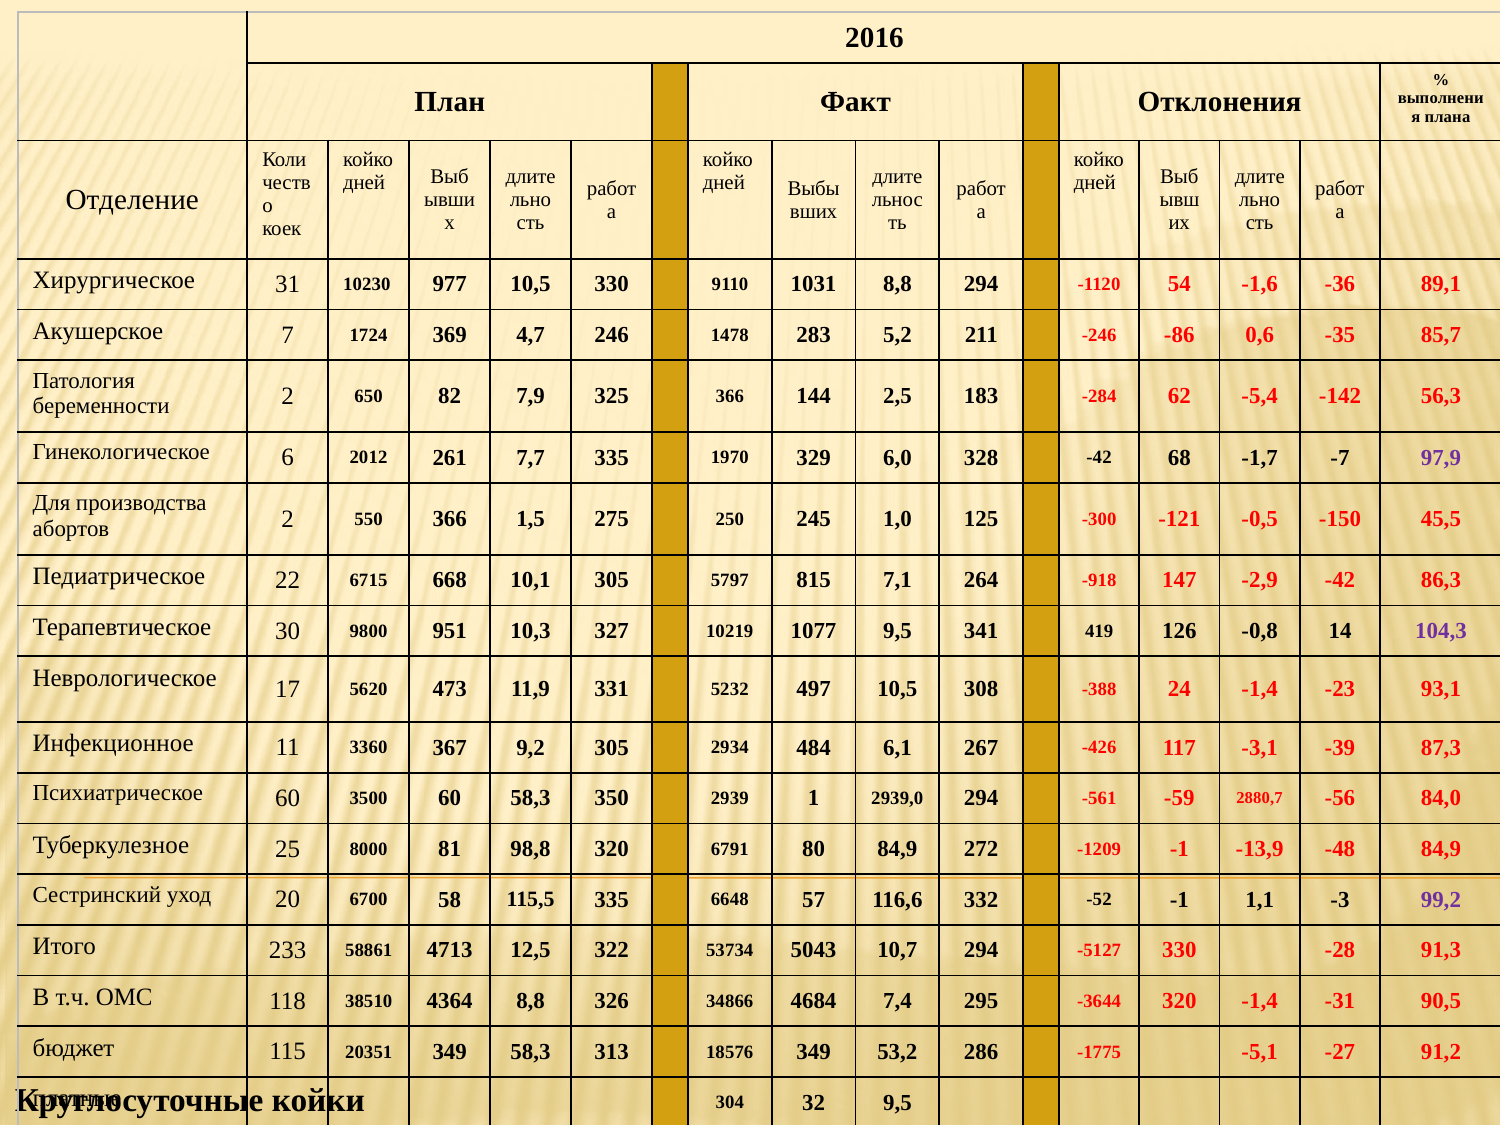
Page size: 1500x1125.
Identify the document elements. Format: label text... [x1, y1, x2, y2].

table_cell 8,8 [491, 976, 570, 1025]
table_cell 10,3 [491, 606, 570, 655]
table_cell 30 [248, 606, 327, 655]
table_cell -28 [1301, 926, 1379, 975]
table_cell [653, 556, 687, 605]
table_cell 272 [940, 824, 1022, 873]
table_cell 350 [572, 774, 651, 823]
table_cell 10219 [689, 606, 771, 655]
table_cell -246 [1060, 310, 1138, 359]
table_cell бюджет [19, 1027, 246, 1076]
table_cell -300 [1060, 484, 1138, 554]
table_cell 10,7 [856, 926, 938, 975]
table_cell -150 [1301, 484, 1379, 554]
table_cell 17 [248, 657, 327, 721]
table_cell 327 [572, 606, 651, 655]
table_cell -1,7 [1220, 433, 1299, 482]
table_cell 366 [689, 361, 771, 431]
table_cell 8,8 [856, 260, 938, 309]
table_cell [1024, 260, 1058, 309]
table_cell [1060, 1078, 1138, 1125]
table_cell 1,1 [1220, 875, 1299, 924]
table_cell Неврологическое [19, 657, 246, 721]
table_cell 6648 [689, 875, 771, 924]
table_cell 1 [773, 774, 855, 823]
table_cell -39 [1301, 723, 1379, 772]
table_cell [1024, 657, 1058, 721]
table_cell [940, 1078, 1022, 1125]
table_cell 341 [940, 606, 1022, 655]
table_cell 60 [410, 774, 489, 823]
table_cell [653, 64, 687, 140]
table_cell [1024, 361, 1058, 431]
table_cell 320 [572, 824, 651, 873]
table_cell 125 [940, 484, 1022, 554]
table_cell -5,1 [1220, 1027, 1299, 1076]
table_cell 325 [572, 361, 651, 431]
table_cell -426 [1060, 723, 1138, 772]
table_cell 20351 [329, 1027, 408, 1076]
table_cell 286 [940, 1027, 1022, 1076]
table_cell [1381, 141, 1500, 258]
table_cell 68 [1140, 433, 1219, 482]
table_cell [1024, 926, 1058, 975]
table_cell 7,4 [856, 976, 938, 1025]
table_cell 38510 [329, 976, 408, 1025]
table_cell Факт [689, 64, 1022, 140]
table_cell 31 [248, 260, 327, 309]
table_cell Отклонения [1060, 64, 1379, 140]
table_cell [1140, 1078, 1219, 1125]
table_cell 267 [940, 723, 1022, 772]
table_cell [572, 1078, 651, 1125]
table_cell 2939 [689, 774, 771, 823]
table_cell -7 [1301, 433, 1379, 482]
table_cell 86,3 [1381, 556, 1500, 605]
table_cell [1024, 976, 1058, 1025]
table_cell 261 [410, 433, 489, 482]
table_cell 53734 [689, 926, 771, 975]
table_cell 7,7 [491, 433, 570, 482]
table_cell 7 [248, 310, 327, 359]
table_cell [653, 141, 687, 258]
table_cell 332 [940, 875, 1022, 924]
table_cell 5043 [773, 926, 855, 975]
table_cell -1 [1140, 824, 1219, 873]
table_cell 9,5 [856, 606, 938, 655]
table_cell Терапевтическое [19, 606, 246, 655]
table_cell 53,2 [856, 1027, 938, 1076]
table_cell [1024, 774, 1058, 823]
table_cell [410, 1078, 489, 1125]
table_cell -2,9 [1220, 556, 1299, 605]
table_cell 4684 [773, 976, 855, 1025]
table_cell 14 [1301, 606, 1379, 655]
table_cell -3644 [1060, 976, 1138, 1025]
table_cell Итого [19, 926, 246, 975]
table_cell [653, 484, 687, 554]
table_cell [248, 1078, 327, 1125]
table_cell Инфекционное [19, 723, 246, 772]
table_cell [1140, 1027, 1219, 1076]
table_cell 9,2 [491, 723, 570, 772]
table_cell 367 [410, 723, 489, 772]
table_cell [1220, 926, 1299, 975]
table_cell -284 [1060, 361, 1138, 431]
table_cell [1024, 141, 1058, 258]
table_cell 369 [410, 310, 489, 359]
table_cell 2939,0 [856, 774, 938, 823]
table_cell [653, 657, 687, 721]
table_cell [1024, 1078, 1058, 1125]
table_cell [653, 310, 687, 359]
table_cell [1381, 1078, 1500, 1125]
table_cell 2934 [689, 723, 771, 772]
table_cell 147 [1140, 556, 1219, 605]
table_cell -388 [1060, 657, 1138, 721]
table_cell 91,3 [1381, 926, 1500, 975]
table_cell 473 [410, 657, 489, 721]
table_cell 330 [572, 260, 651, 309]
table_cell 246 [572, 310, 651, 359]
table_cell 2012 [329, 433, 408, 482]
table_cell 60 [248, 774, 327, 823]
table_cell 366 [410, 484, 489, 554]
table_cell 24 [1140, 657, 1219, 721]
table_cell 5797 [689, 556, 771, 605]
table_cell 117 [1140, 723, 1219, 772]
table_cell 10,5 [491, 260, 570, 309]
table_cell -121 [1140, 484, 1219, 554]
table_cell 9800 [329, 606, 408, 655]
table_cell 951 [410, 606, 489, 655]
table_cell 10230 [329, 260, 408, 309]
table_cell 12,5 [491, 926, 570, 975]
table_cell Выбывших [410, 141, 489, 258]
table_cell [653, 774, 687, 823]
table_cell 335 [572, 875, 651, 924]
table_cell Хирургическое [19, 260, 246, 309]
table_cell % выполнения плана [1381, 64, 1500, 140]
table_cell 116,6 [856, 875, 938, 924]
subtitle Круглосуточные койки [0, 0, 1500, 1125]
table_cell -13,9 [1220, 824, 1299, 873]
table_cell [1024, 64, 1058, 140]
table_cell 484 [773, 723, 855, 772]
table_cell работа [1301, 141, 1379, 258]
table_cell [653, 361, 687, 431]
table_cell 250 [689, 484, 771, 554]
table_cell Выбывших [773, 141, 855, 258]
table_cell 84,0 [1381, 774, 1500, 823]
table_cell Гинекологическое [19, 433, 246, 482]
table_cell 233 [248, 926, 327, 975]
table_cell 4713 [410, 926, 489, 975]
table_cell [1024, 723, 1058, 772]
table_cell 1,0 [856, 484, 938, 554]
table_cell 115 [248, 1027, 327, 1076]
table_cell 56,3 [1381, 361, 1500, 431]
table_cell -0,5 [1220, 484, 1299, 554]
table_cell [653, 260, 687, 309]
table_cell [653, 1027, 687, 1076]
table_cell 11 [248, 723, 327, 772]
table_cell 45,5 [1381, 484, 1500, 554]
table_cell [653, 723, 687, 772]
table_cell 25 [248, 824, 327, 873]
table_cell 9,5 [856, 1078, 938, 1125]
table_cell 20 [248, 875, 327, 924]
table_cell 3360 [329, 723, 408, 772]
table_cell 144 [773, 361, 855, 431]
table_cell -1120 [1060, 260, 1138, 309]
table_cell 6715 [329, 556, 408, 605]
table_cell [1024, 556, 1058, 605]
table_cell 4,7 [491, 310, 570, 359]
table_cell 84,9 [1381, 824, 1500, 873]
table_cell 329 [773, 433, 855, 482]
table_cell 91,2 [1381, 1027, 1500, 1076]
table_cell 18576 [689, 1027, 771, 1076]
table_cell 294 [940, 260, 1022, 309]
table_cell 349 [410, 1027, 489, 1076]
table_cell -86 [1140, 310, 1219, 359]
table_cell -3,1 [1220, 723, 1299, 772]
table_cell [491, 1078, 570, 1125]
table_cell 211 [940, 310, 1022, 359]
table_cell -3 [1301, 875, 1379, 924]
table_cell 2880,7 [1220, 774, 1299, 823]
table_cell -1209 [1060, 824, 1138, 873]
table_cell 326 [572, 976, 651, 1025]
table_cell 550 [329, 484, 408, 554]
table_cell -23 [1301, 657, 1379, 721]
table_cell платные [19, 1078, 246, 1125]
table_cell -1,4 [1220, 657, 1299, 721]
table_cell [1024, 824, 1058, 873]
table_cell 89,1 [1381, 260, 1500, 309]
table_cell 84,9 [856, 824, 938, 873]
table_cell 118 [248, 976, 327, 1025]
table_cell -1,4 [1220, 976, 1299, 1025]
table_cell [653, 976, 687, 1025]
table_cell 305 [572, 556, 651, 605]
table_cell [653, 926, 687, 975]
table_cell 7,1 [856, 556, 938, 605]
table_cell [1024, 433, 1058, 482]
table_cell 330 [1140, 926, 1219, 975]
table_cell -48 [1301, 824, 1379, 873]
table_cell 668 [410, 556, 489, 605]
table_cell [1024, 606, 1058, 655]
table_cell -59 [1140, 774, 1219, 823]
table_cell Количество коек [248, 141, 327, 258]
table_cell 32 [773, 1078, 855, 1125]
table_cell 58,3 [491, 774, 570, 823]
table_cell длительность [1220, 141, 1299, 258]
table_cell 4364 [410, 976, 489, 1025]
table_cell 275 [572, 484, 651, 554]
table_cell -5,4 [1220, 361, 1299, 431]
table_cell Педиатрическое [19, 556, 246, 605]
table_cell 54 [1140, 260, 1219, 309]
table_cell 1970 [689, 433, 771, 482]
table_cell [653, 433, 687, 482]
table_cell -5127 [1060, 926, 1138, 975]
table_cell [1024, 875, 1058, 924]
table_cell длительность [491, 141, 570, 258]
table_cell [653, 824, 687, 873]
table_cell [1220, 1078, 1299, 1125]
table_cell Туберкулезное [19, 824, 246, 873]
table_cell 322 [572, 926, 651, 975]
table_cell 264 [940, 556, 1022, 605]
table_cell 11,9 [491, 657, 570, 721]
table_cell 6791 [689, 824, 771, 873]
table_cell [653, 875, 687, 924]
table_cell 308 [940, 657, 1022, 721]
table_cell 815 [773, 556, 855, 605]
table_cell 85,7 [1381, 310, 1500, 359]
table_cell работа [940, 141, 1022, 258]
table_cell 10,1 [491, 556, 570, 605]
table_cell 419 [1060, 606, 1138, 655]
table_cell 335 [572, 433, 651, 482]
table_cell 58 [410, 875, 489, 924]
table_cell 1478 [689, 310, 771, 359]
table_cell 104,3 [1381, 606, 1500, 655]
table_cell 2 [248, 361, 327, 431]
table_cell 57 [773, 875, 855, 924]
table_cell 6,0 [856, 433, 938, 482]
table_cell 1,5 [491, 484, 570, 554]
table_cell койко дней [689, 141, 771, 258]
table_cell 9110 [689, 260, 771, 309]
table_cell -35 [1301, 310, 1379, 359]
table_cell 98,8 [491, 824, 570, 873]
table_cell 7,9 [491, 361, 570, 431]
table_cell 97,9 [1381, 433, 1500, 482]
table_cell 497 [773, 657, 855, 721]
table_cell 99,2 [1381, 875, 1500, 924]
table_cell 115,5 [491, 875, 570, 924]
table_cell работа [572, 141, 651, 258]
table_cell Выбывших [1140, 141, 1219, 258]
table_cell Для производства абортов [19, 484, 246, 554]
table_cell 1724 [329, 310, 408, 359]
table_cell 2 [248, 484, 327, 554]
table_header [19, 13, 246, 140]
table_cell 305 [572, 723, 651, 772]
table_cell -1775 [1060, 1027, 1138, 1076]
table_cell -0,8 [1220, 606, 1299, 655]
table_cell План [248, 64, 651, 140]
table_cell 331 [572, 657, 651, 721]
table_cell -42 [1301, 556, 1379, 605]
table_cell -52 [1060, 875, 1138, 924]
table_cell 5232 [689, 657, 771, 721]
table_cell 58,3 [491, 1027, 570, 1076]
table_cell -27 [1301, 1027, 1379, 1076]
table_cell [1024, 1027, 1058, 1076]
table_cell 1077 [773, 606, 855, 655]
table_cell Сестринский уход [19, 875, 246, 924]
table_cell 10,5 [856, 657, 938, 721]
table_cell 87,3 [1381, 723, 1500, 772]
table_cell 22 [248, 556, 327, 605]
table_cell 295 [940, 976, 1022, 1025]
table_cell 5,2 [856, 310, 938, 359]
table_cell -142 [1301, 361, 1379, 431]
table_cell 6 [248, 433, 327, 482]
table_cell -1 [1140, 875, 1219, 924]
table_cell [653, 606, 687, 655]
table_cell 1031 [773, 260, 855, 309]
table_cell 294 [940, 774, 1022, 823]
table_cell -42 [1060, 433, 1138, 482]
table_cell 8000 [329, 824, 408, 873]
table_cell -56 [1301, 774, 1379, 823]
table_cell 3500 [329, 774, 408, 823]
table_cell [329, 1078, 408, 1125]
table_cell 320 [1140, 976, 1219, 1025]
table_cell 5620 [329, 657, 408, 721]
table_cell Психиатрическое [19, 774, 246, 823]
table_cell 0,6 [1220, 310, 1299, 359]
table_cell [1024, 484, 1058, 554]
table_cell -1,6 [1220, 260, 1299, 309]
table_cell Отделение [19, 141, 246, 258]
table_cell 313 [572, 1027, 651, 1076]
table_cell Патология беременности [19, 361, 246, 431]
table_cell 6700 [329, 875, 408, 924]
table_cell [653, 1078, 687, 1125]
table_cell 80 [773, 824, 855, 873]
table_cell [1301, 1078, 1379, 1125]
table_cell 328 [940, 433, 1022, 482]
table_cell В т.ч. ОМС [19, 976, 246, 1025]
table_cell -561 [1060, 774, 1138, 823]
table_cell длительность [856, 141, 938, 258]
table_cell 650 [329, 361, 408, 431]
table_cell 2,5 [856, 361, 938, 431]
table_cell 283 [773, 310, 855, 359]
table_cell 58861 [329, 926, 408, 975]
table_cell 126 [1140, 606, 1219, 655]
table_cell койко дней [329, 141, 408, 258]
table_cell Акушерское [19, 310, 246, 359]
table_header 2016 [248, 13, 1500, 62]
table_cell 81 [410, 824, 489, 873]
table_cell 93,1 [1381, 657, 1500, 721]
table_cell 349 [773, 1027, 855, 1076]
table_cell 82 [410, 361, 489, 431]
table_cell -31 [1301, 976, 1379, 1025]
table_cell 977 [410, 260, 489, 309]
table_cell 34866 [689, 976, 771, 1025]
table_cell 62 [1140, 361, 1219, 431]
table_cell 183 [940, 361, 1022, 431]
table_cell 90,5 [1381, 976, 1500, 1025]
table_cell 304 [689, 1078, 771, 1125]
table_cell 245 [773, 484, 855, 554]
table_cell 6,1 [856, 723, 938, 772]
table_cell койко дней [1060, 141, 1138, 258]
table_cell -918 [1060, 556, 1138, 605]
table_cell -36 [1301, 260, 1379, 309]
table_cell 294 [940, 926, 1022, 975]
table_cell [1024, 310, 1058, 359]
